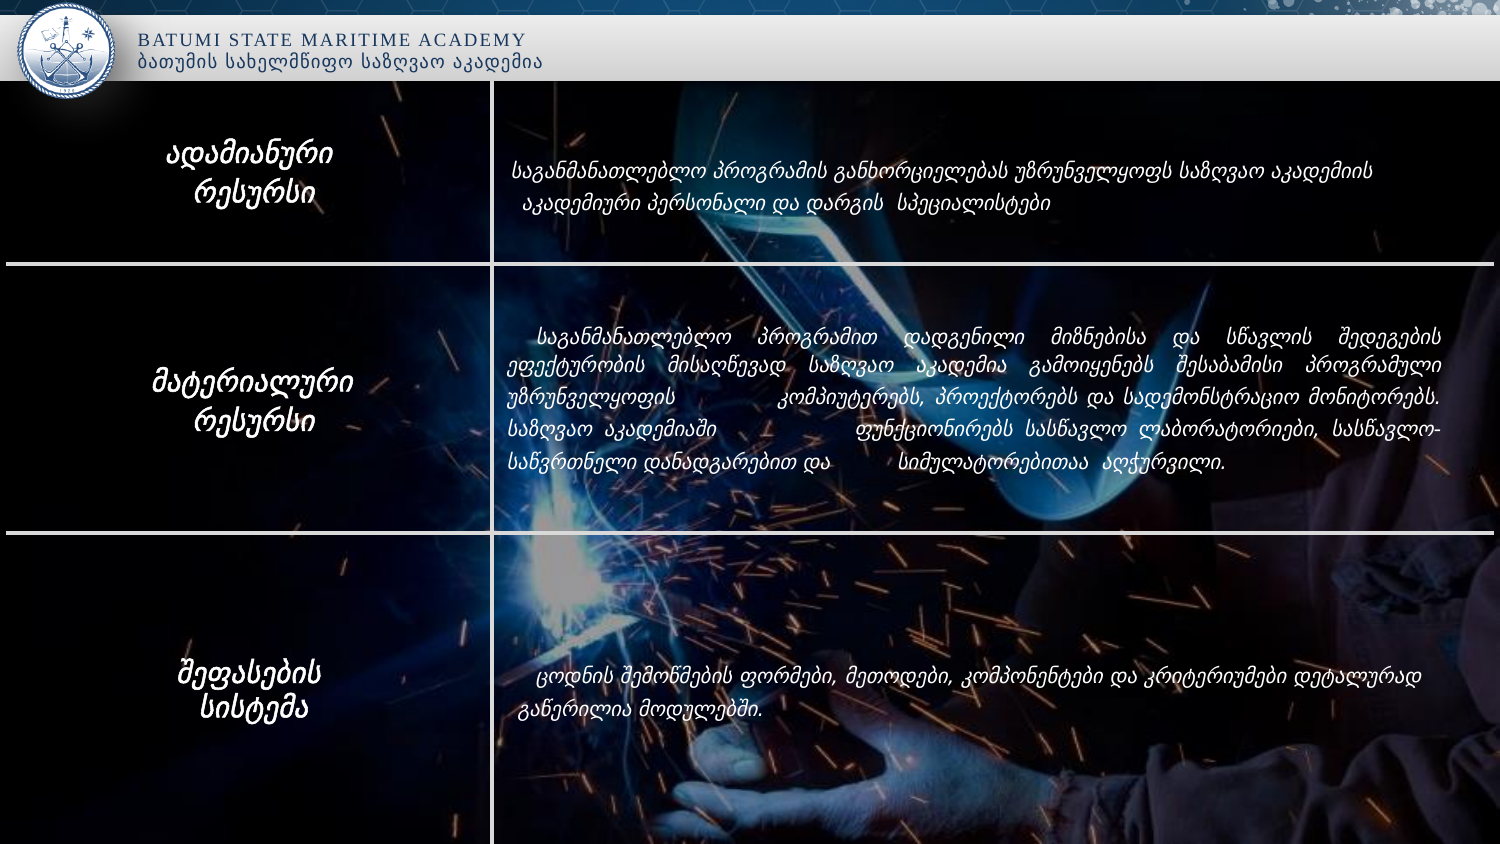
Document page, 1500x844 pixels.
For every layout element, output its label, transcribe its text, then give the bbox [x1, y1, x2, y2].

text_box [0, 15, 7, 50]
text_box [156, 15, 1500, 66]
text_box BATUMI STATE MARITIME ACADEMY ბათუმის სახელმწიფო საზღვაო აკადემია [122, 20, 585, 65]
picture [0, 0, 1500, 844]
